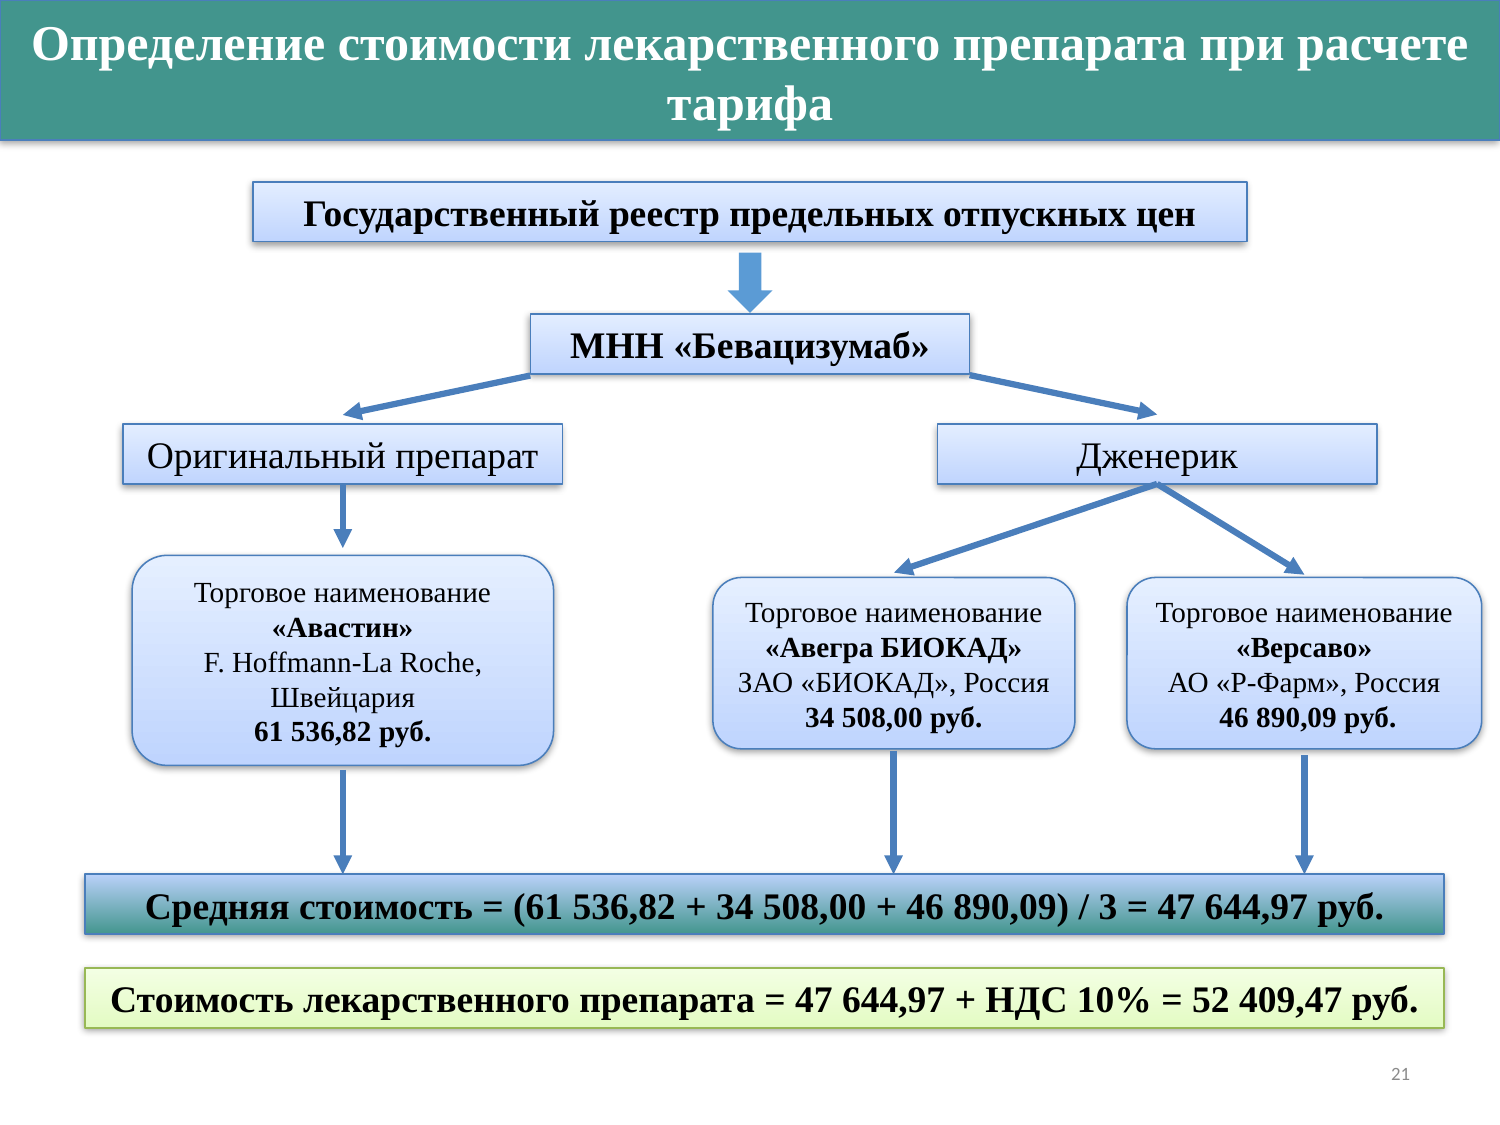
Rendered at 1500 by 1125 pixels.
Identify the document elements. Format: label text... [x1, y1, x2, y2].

text_box Средняя стоимость = (61 536,82 + 34 508,00 + 46 890,09) / 3 = 47 644,97 руб. [84, 873, 1445, 935]
text_box МНН «Бевацизумаб» [530, 313, 970, 375]
text_box Торговое наименование «Авегра БИОКАД» ЗАО «БИОКАД», Россия 34 508,00 руб. [712, 576, 1076, 750]
text_box Дженерик [937, 423, 1378, 485]
text_box Торговое наименование «Версаво» АО «Р-Фарм», Россия 46 890,09 руб. [1126, 576, 1483, 750]
text_box Определение стоимости лекарственного препарата при расчете тарифа [0, 0, 1500, 141]
text_box Государственный реестр предельных отпускных цен [252, 181, 1248, 242]
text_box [342, 375, 531, 416]
text_box [727, 252, 773, 313]
text_box Стоимость лекарственного препарата = 47 644,97 + НДС 10% = 52 409,47 руб. [84, 967, 1445, 1029]
slide_number 21 [1074, 1042, 1425, 1103]
text_box Торговое наименование «Авастин» F. Hoffmann-La Roche, Швейцария 61 536,82 руб. [131, 554, 555, 767]
text_box Оригинальный препарат [122, 423, 563, 485]
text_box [893, 484, 1155, 573]
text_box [969, 374, 1158, 415]
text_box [1156, 484, 1305, 575]
